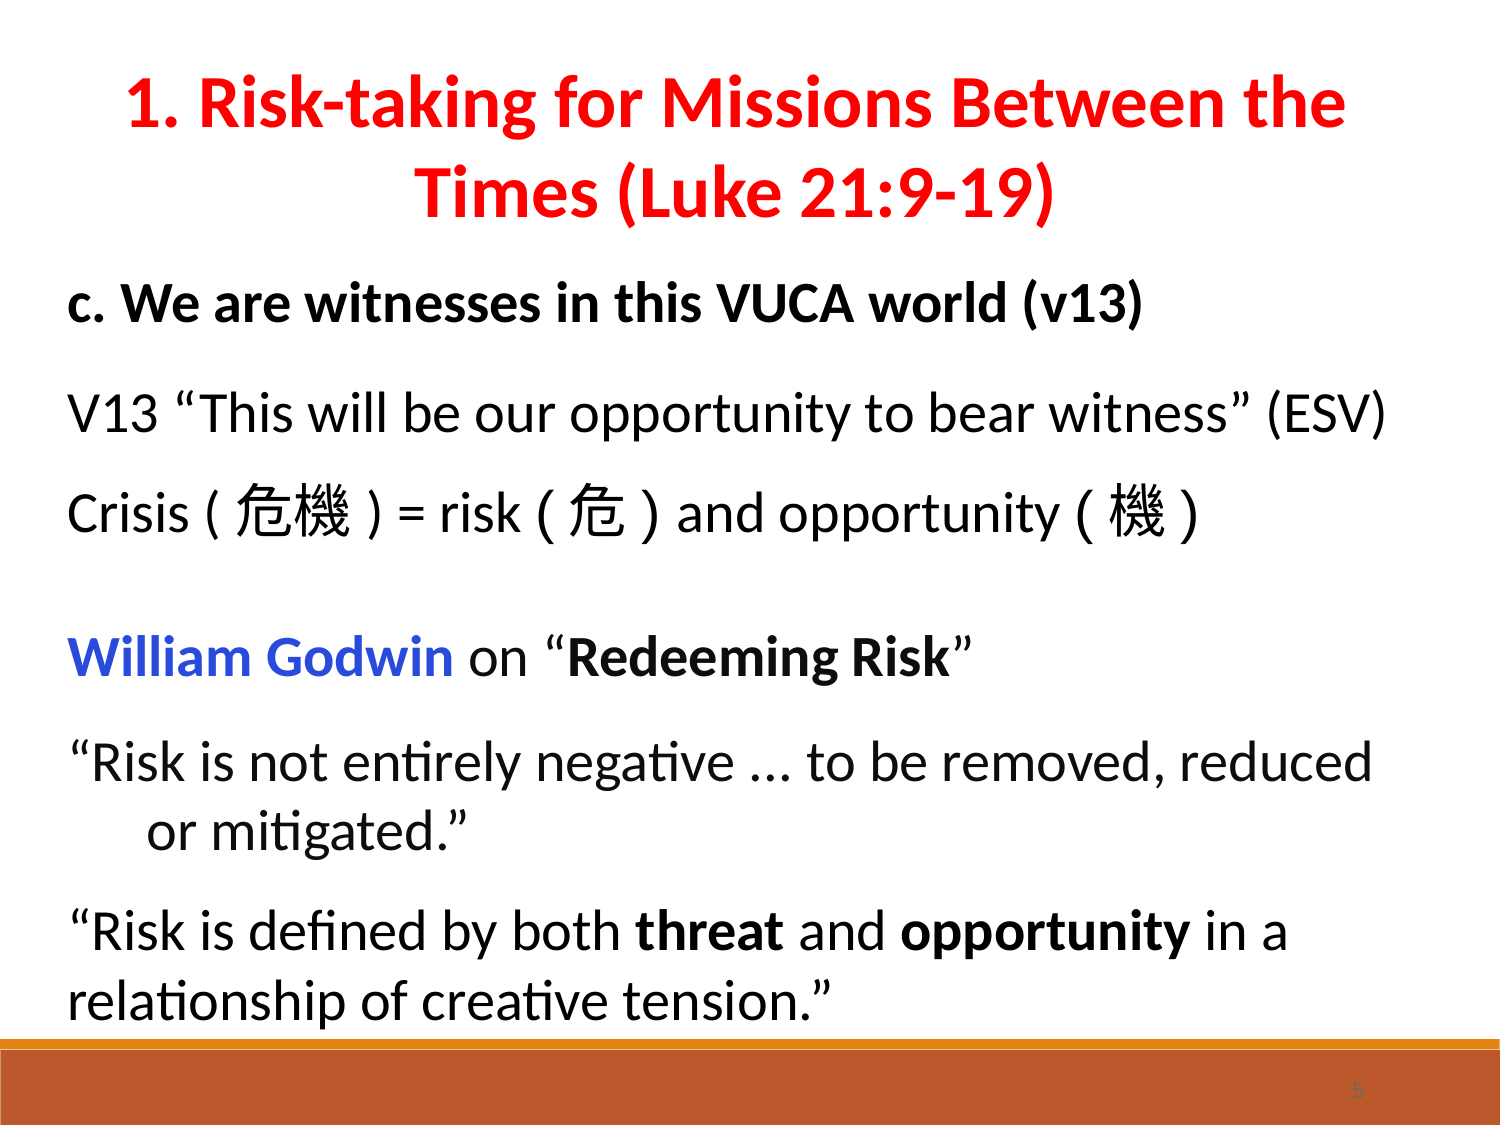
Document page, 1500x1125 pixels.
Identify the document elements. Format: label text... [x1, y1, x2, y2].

text_box 1. Risk-taking for Missions Between the Times (Luke 21:9-19) [38, 45, 1434, 240]
slide_number 5 [1218, 1059, 1380, 1120]
text_box c. We are witnesses in this VUCA world (v13) V13 “This will be our opportunity to bear witness” (ESV) Crisis (危機) = risk (危) and opportunity (機) [52, 257, 1500, 552]
text_box William Godwin on “Redeeming Risk” “Risk is not entirely negative ... to be removed, reduced or mitigated.” “Risk is defined by both threat and opportunity in a relationship of creative tension.” [52, 610, 1495, 1040]
